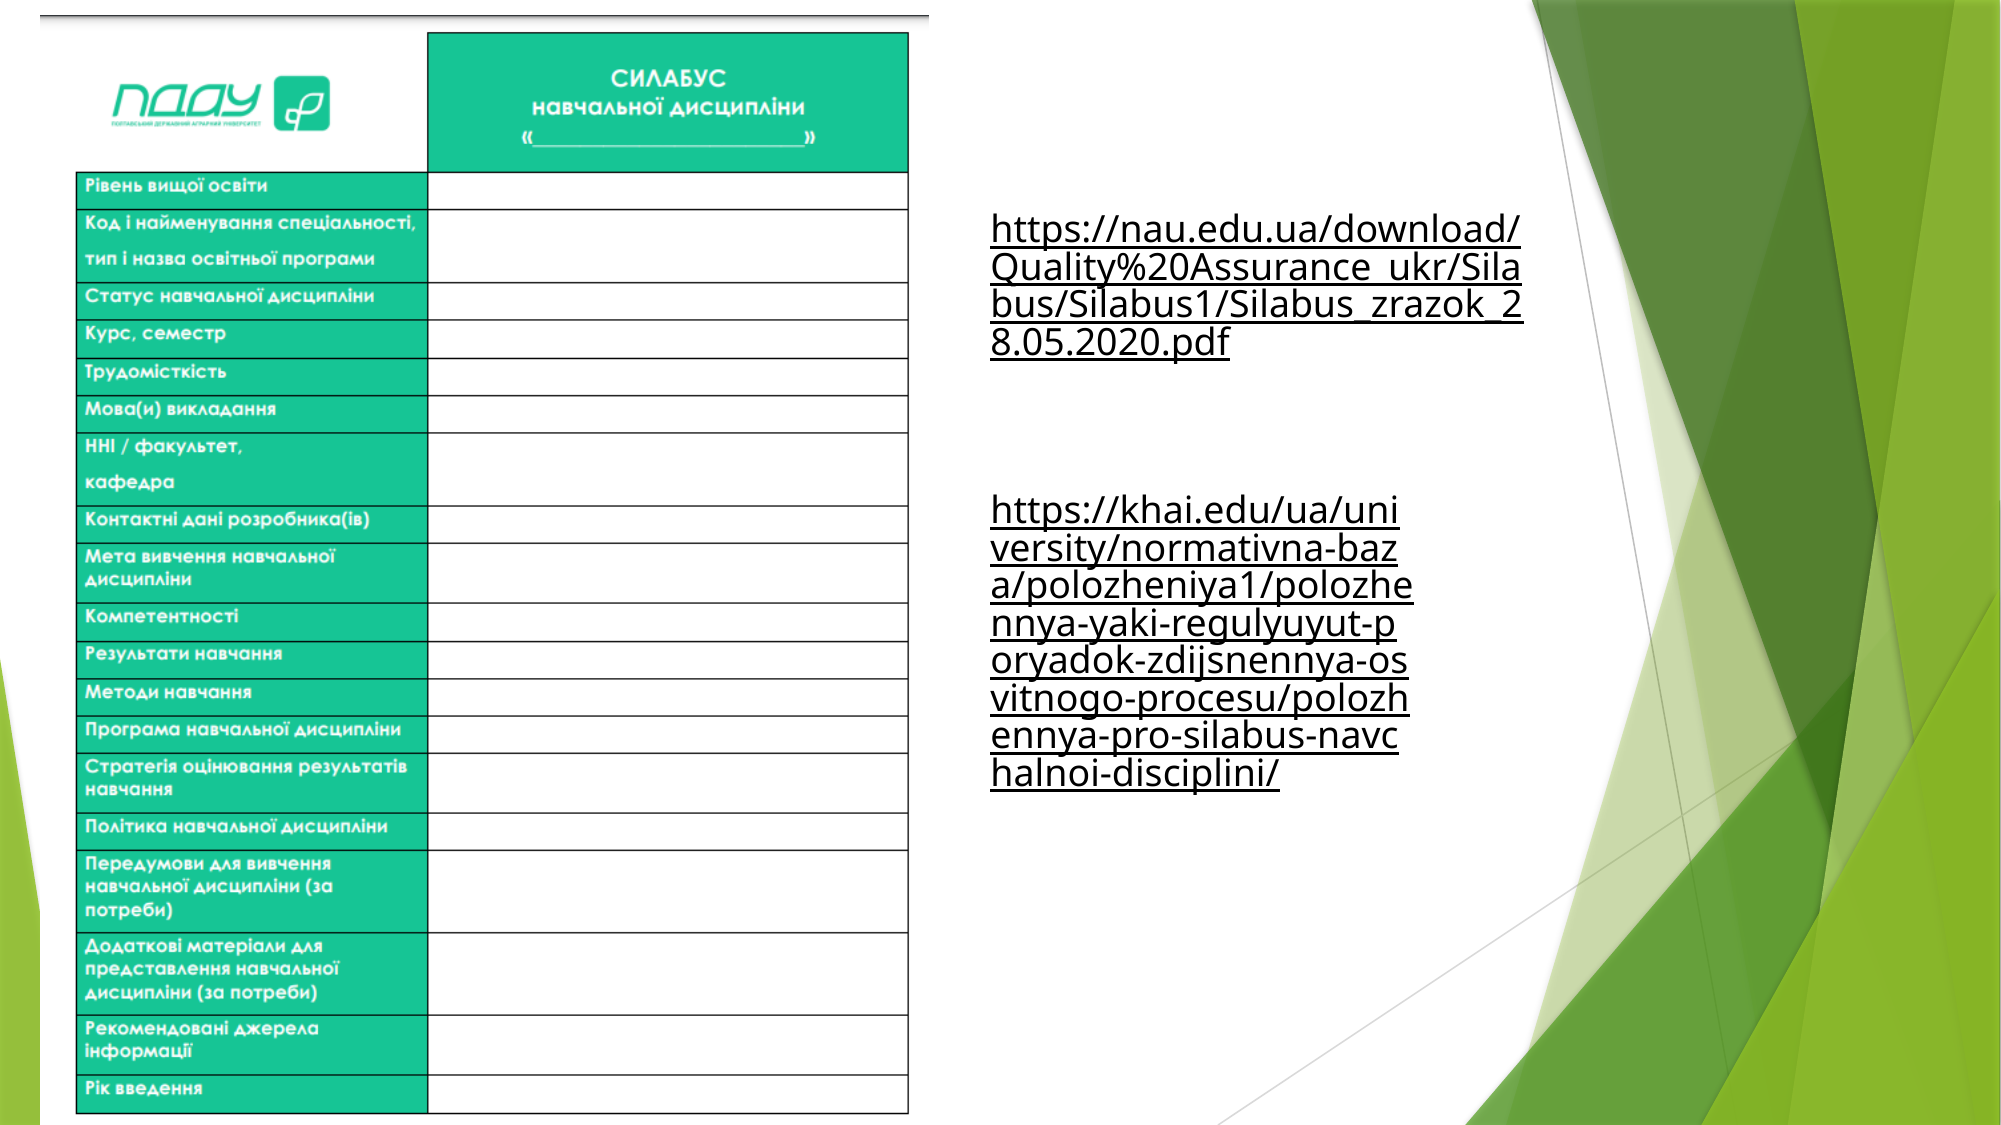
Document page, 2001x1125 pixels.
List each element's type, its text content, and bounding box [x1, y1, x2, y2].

text_box https://khai.edu/ua/university/normativna-baza/polozheniya1/polozhennya-yaki-regulyuyut-poryadok-zdijsnennya-osvitnogo-procesu/polozhennya-pro-silabus-navchalnoi-disciplini/ [975, 479, 1430, 590]
picture [40, 15, 929, 1125]
text_box https://nau.edu.ua/download/Quality%20Assurance_ukr/Silabus/Silabus1/Silabus_zrazok_28.05.2020.pdf [975, 198, 1548, 309]
